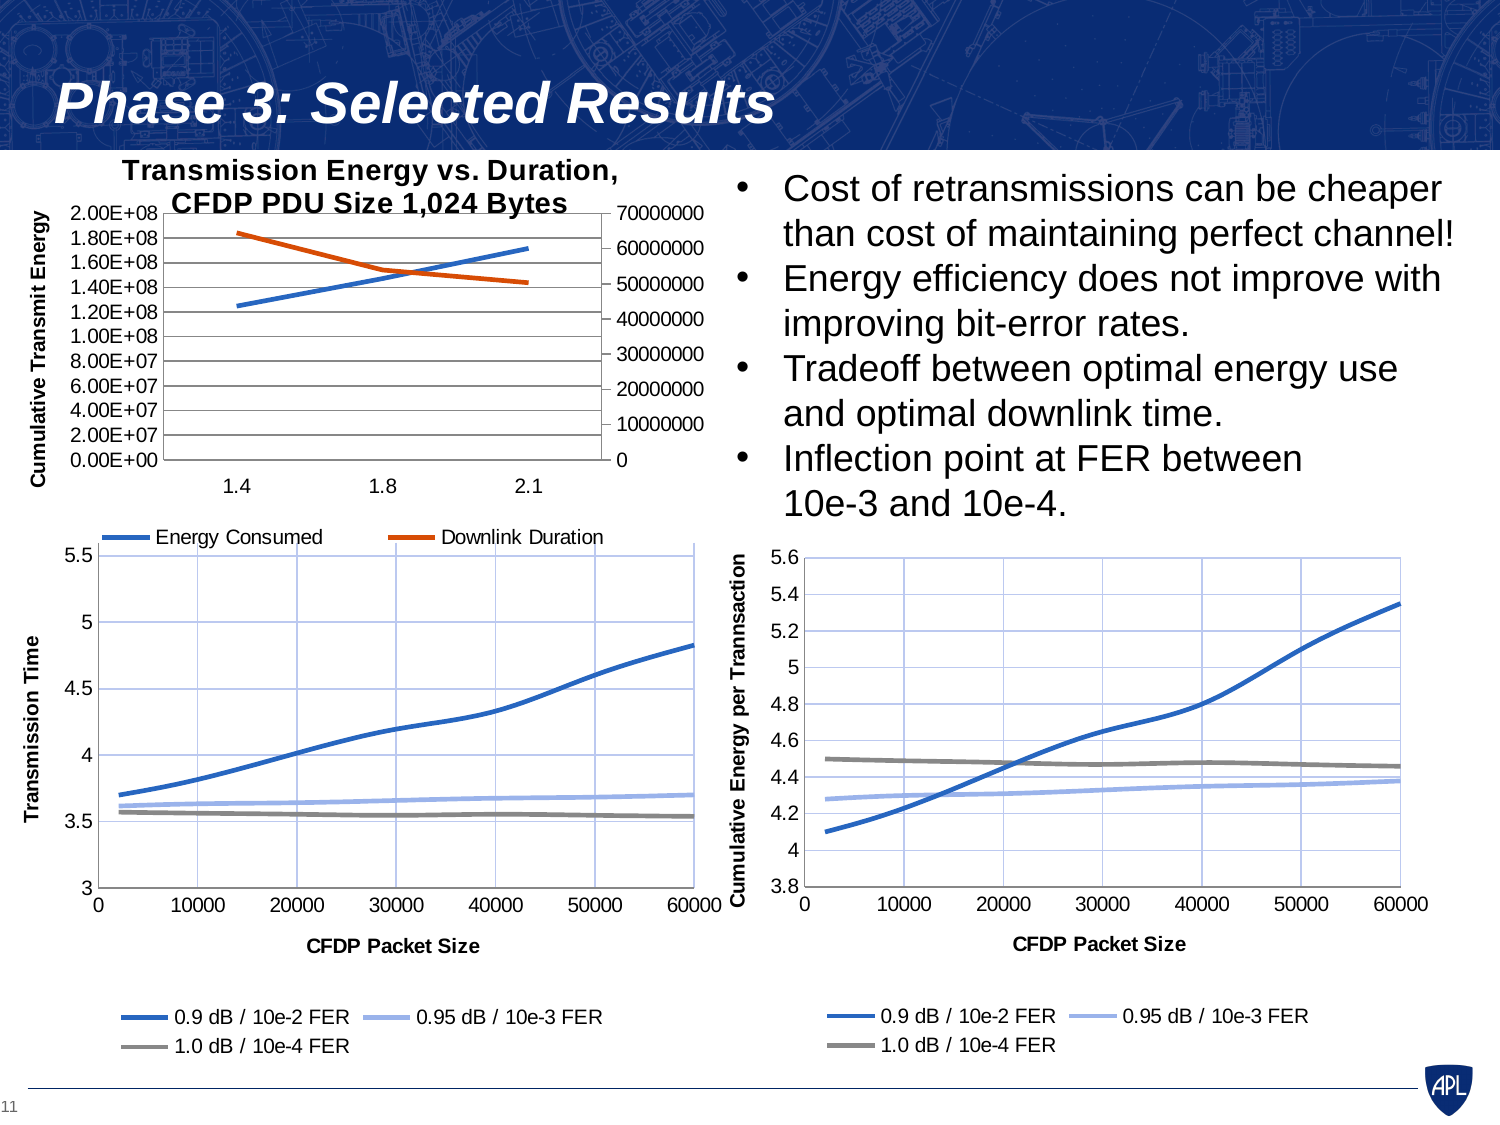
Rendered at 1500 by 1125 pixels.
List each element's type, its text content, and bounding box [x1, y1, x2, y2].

text_box Cost of retransmissions can be cheaper than cost of maintaining perfect channel! Energy efficiency does not improve with improving bit-error rates. Tradeoff between optimal energy use and optimal downlink time. Inflection point at FER between 10e-3 and 10e-4. [727, 156, 1481, 802]
chart [0, 128, 1444, 1065]
title Phase 3: Selected Results [39, 11, 1478, 144]
picture [1419, 1059, 1479, 1121]
picture [0, 0, 1500, 150]
